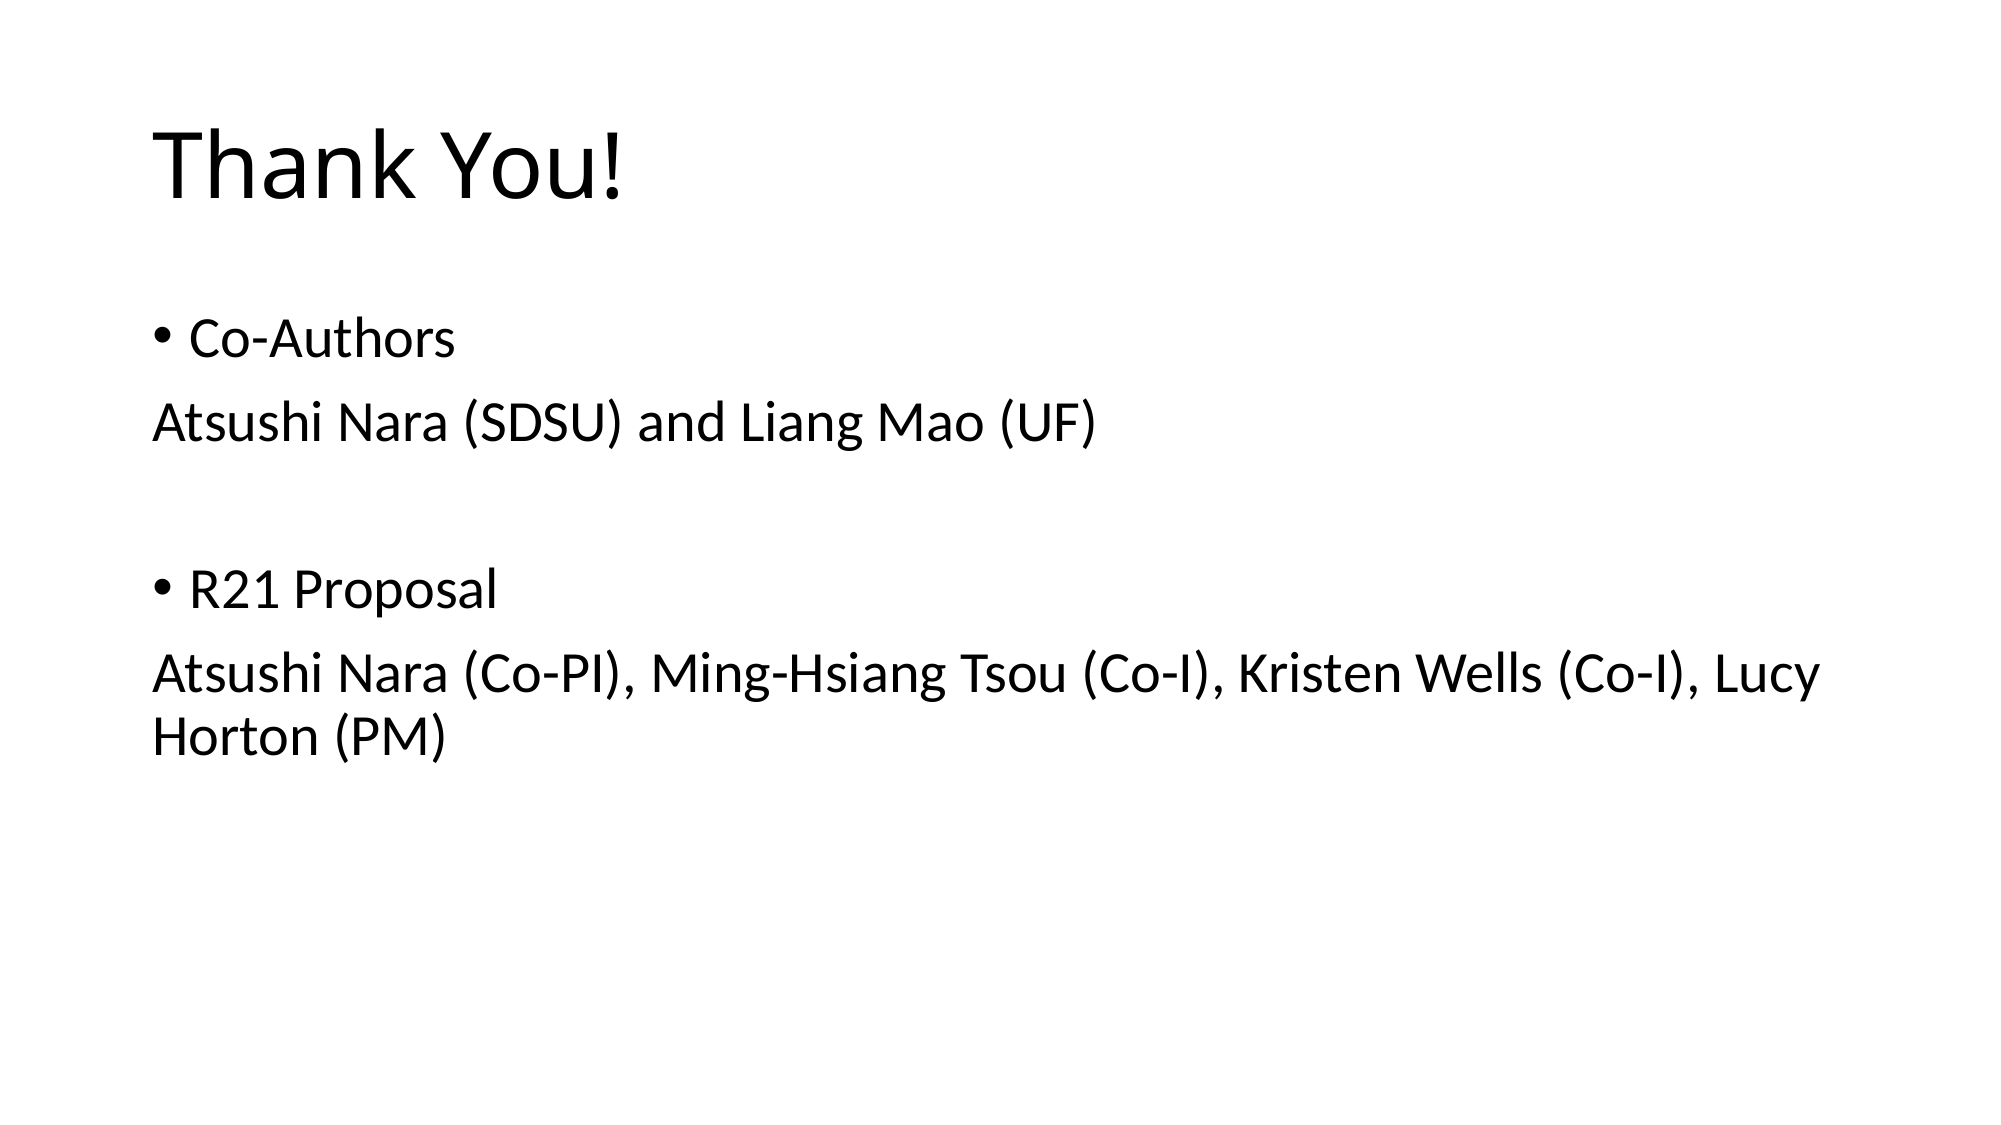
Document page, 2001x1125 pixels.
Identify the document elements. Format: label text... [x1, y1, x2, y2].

list Co-Authors Atsushi Nara (SDSU) and Liang Mao (UF) R21 Proposal Atsushi Nara (Co-PI), Ming-Hsiang Tsou (Co-I), Kristen Wells (Co-I), Lucy Horton (PM) [137, 299, 1863, 1014]
title Thank You! [137, 59, 1863, 278]
